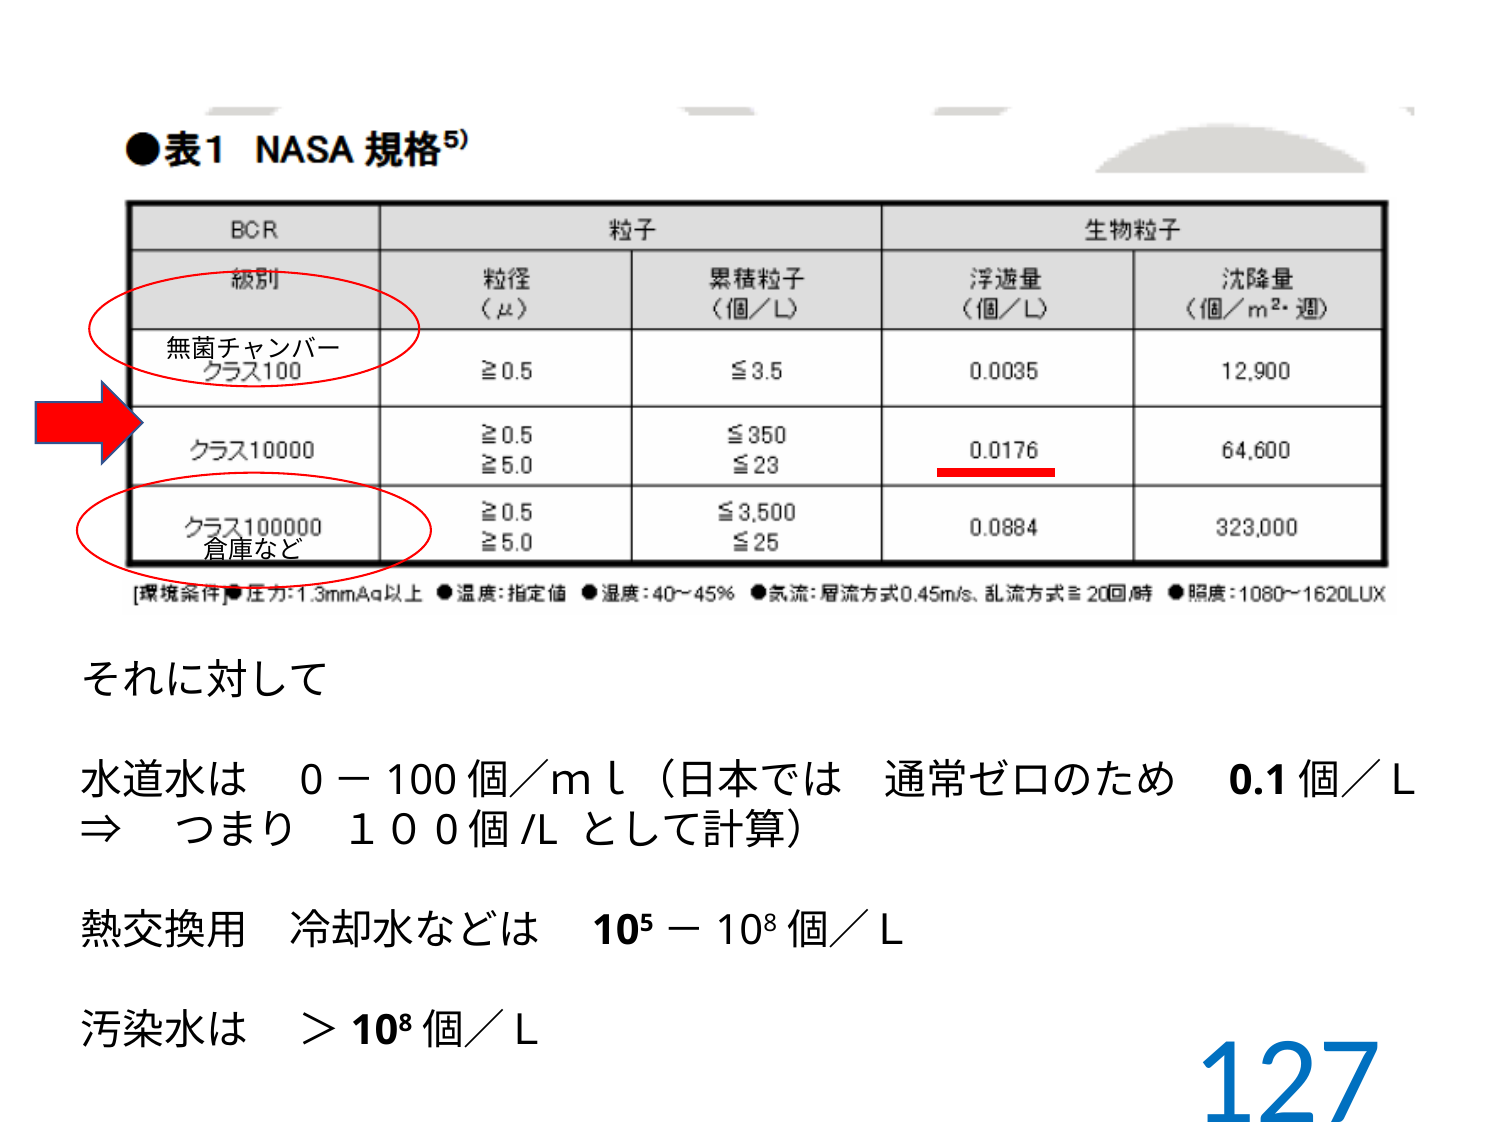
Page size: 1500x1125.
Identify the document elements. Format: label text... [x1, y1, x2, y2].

picture [81, 104, 1419, 636]
text_box 倉庫など [75, 516, 81, 545]
text_box [34, 401, 81, 445]
slide_number 127 [1059, 1042, 1397, 1103]
text_box それに対して 水道水は 0－100個／ｍｌ（日本では 通常ゼロのため 0.1個／Ｌ ⇒ つまり １０0個/L として計算） 熱交換用 冷却水などは 105－108個／Ｌ 汚染水は ＞108個／Ｌ [66, 645, 1500, 1060]
